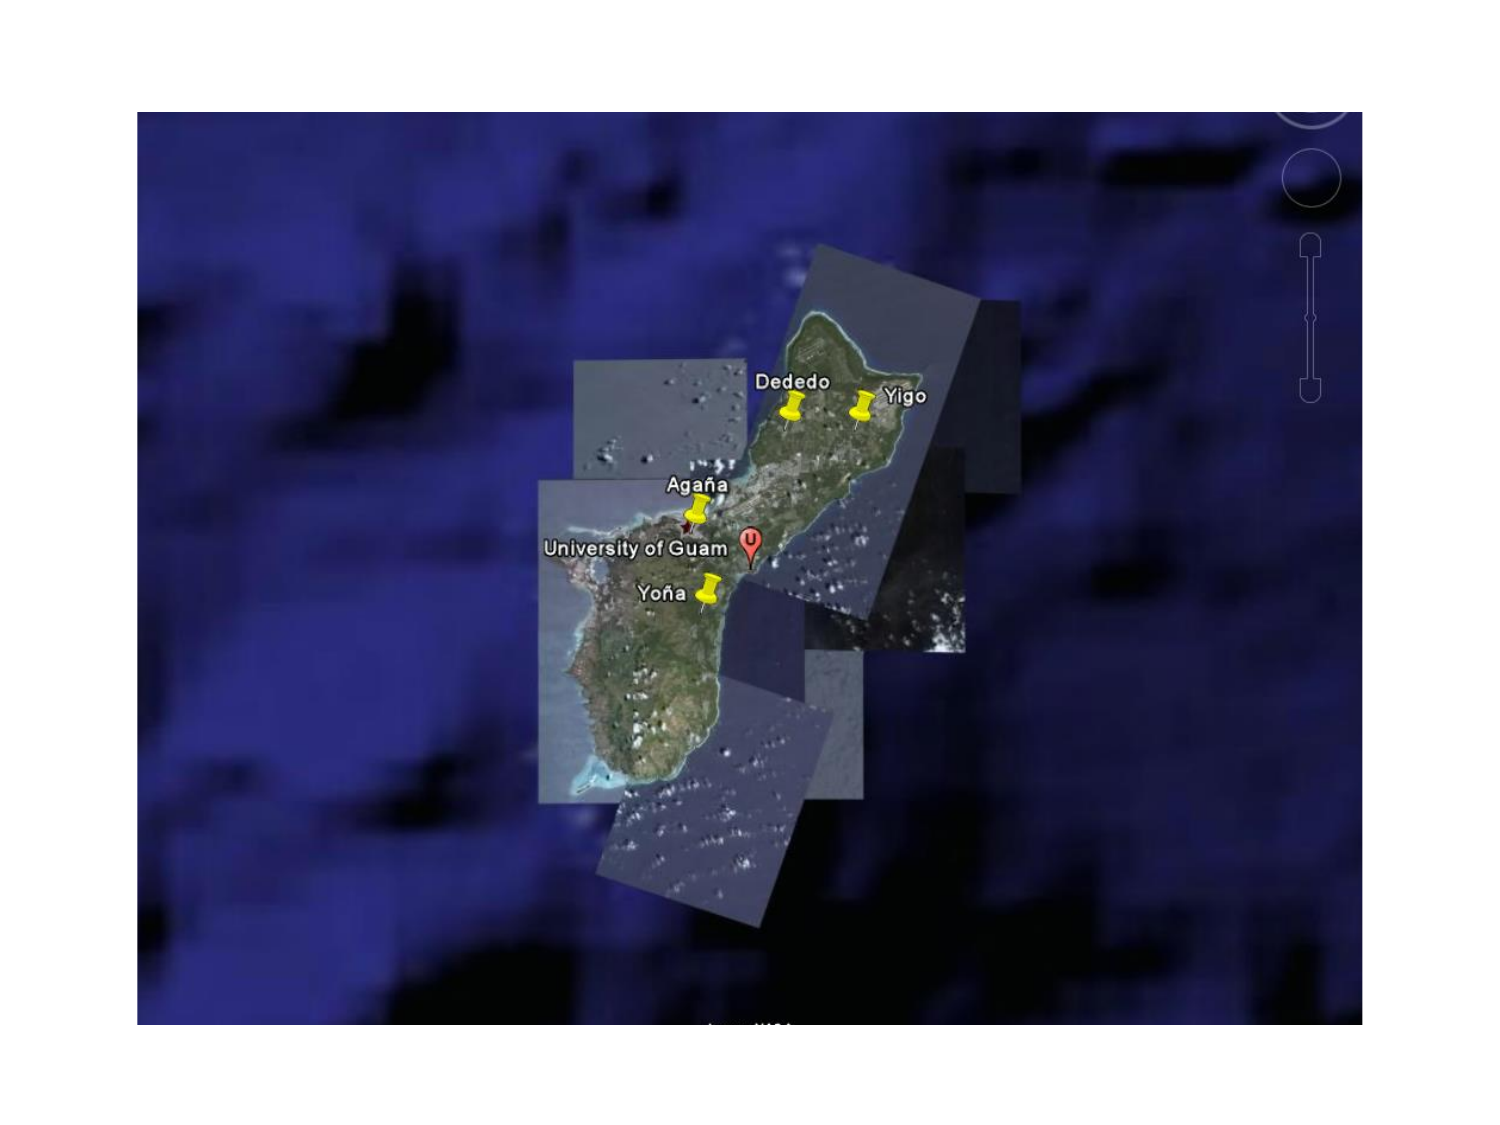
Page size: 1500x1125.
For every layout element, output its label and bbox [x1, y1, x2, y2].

picture [137, 112, 1363, 1026]
